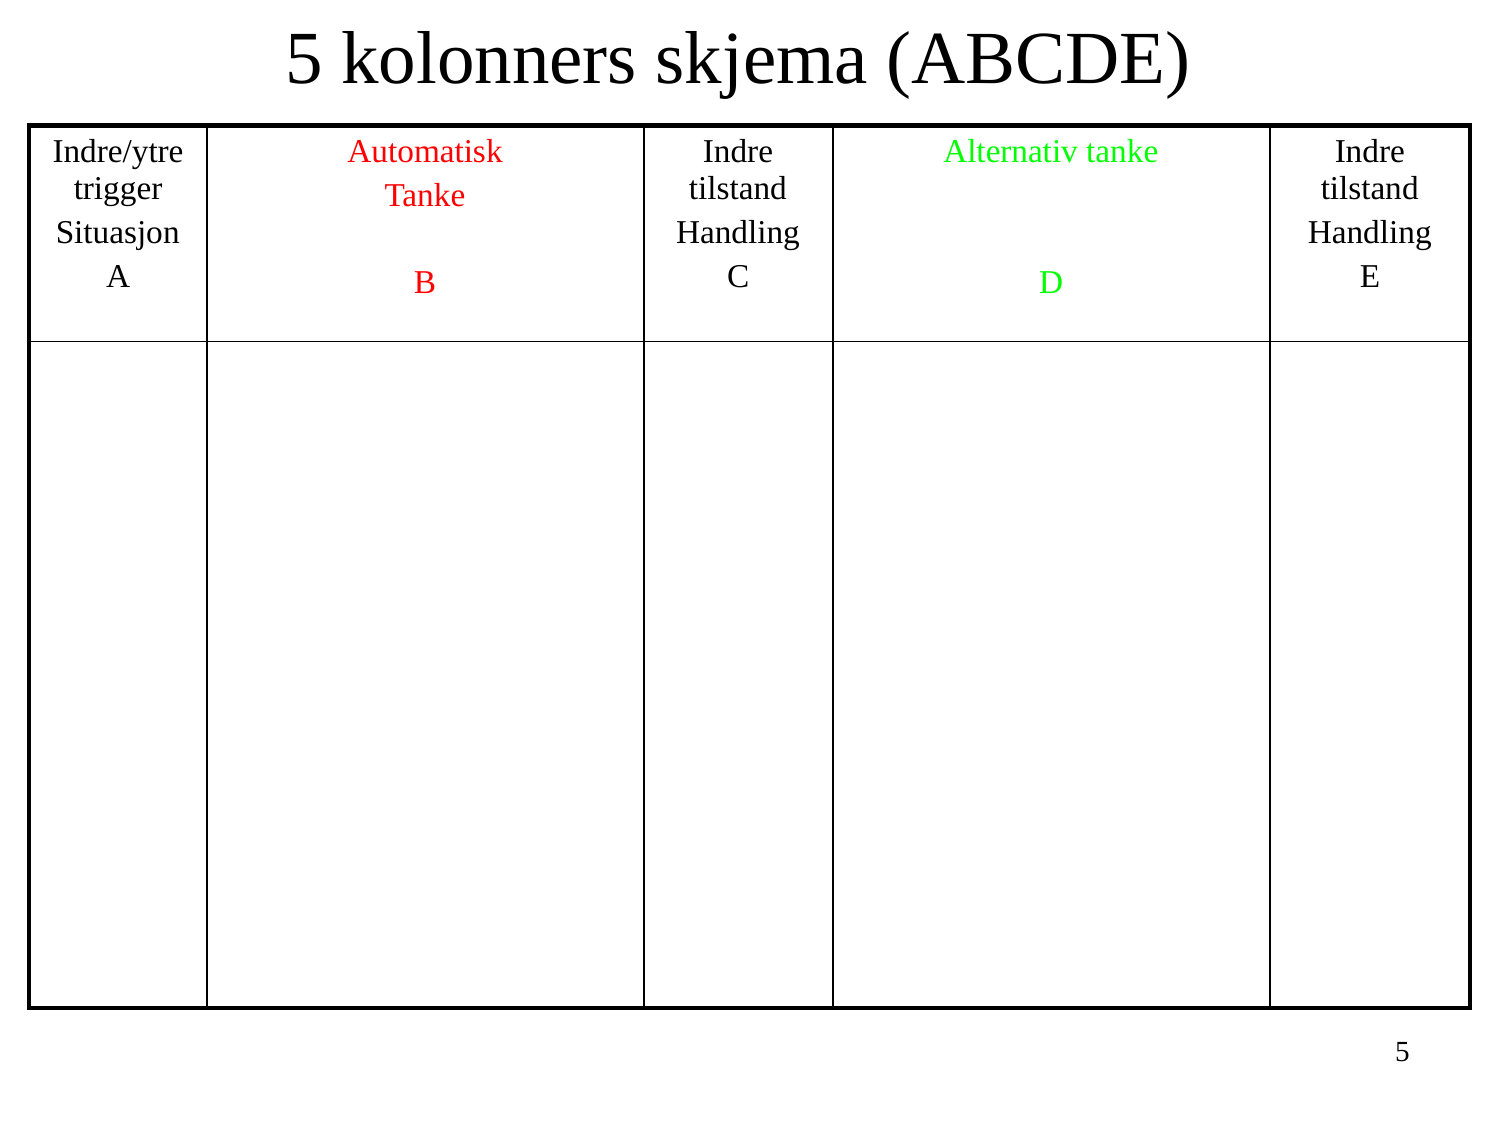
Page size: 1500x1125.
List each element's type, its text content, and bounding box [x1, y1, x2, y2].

table_header Indre tilstand Handling C [645, 128, 832, 341]
text_box 5 kolonners skjema (ABCDE) [265, 1, 1211, 106]
table_header Indre tilstand Handling E [1271, 128, 1468, 341]
table_cell [834, 342, 1269, 1006]
table_header Automatisk Tanke B [208, 128, 643, 341]
table_cell [645, 342, 832, 1006]
table_cell [1271, 342, 1468, 1006]
table_header Alternativ tanke D [834, 128, 1269, 341]
table_cell [31, 342, 206, 1006]
table_cell [208, 342, 643, 1006]
table_header Indre/ytre trigger Situasjon A [31, 128, 206, 341]
slide_number 5 [1074, 1024, 1425, 1103]
